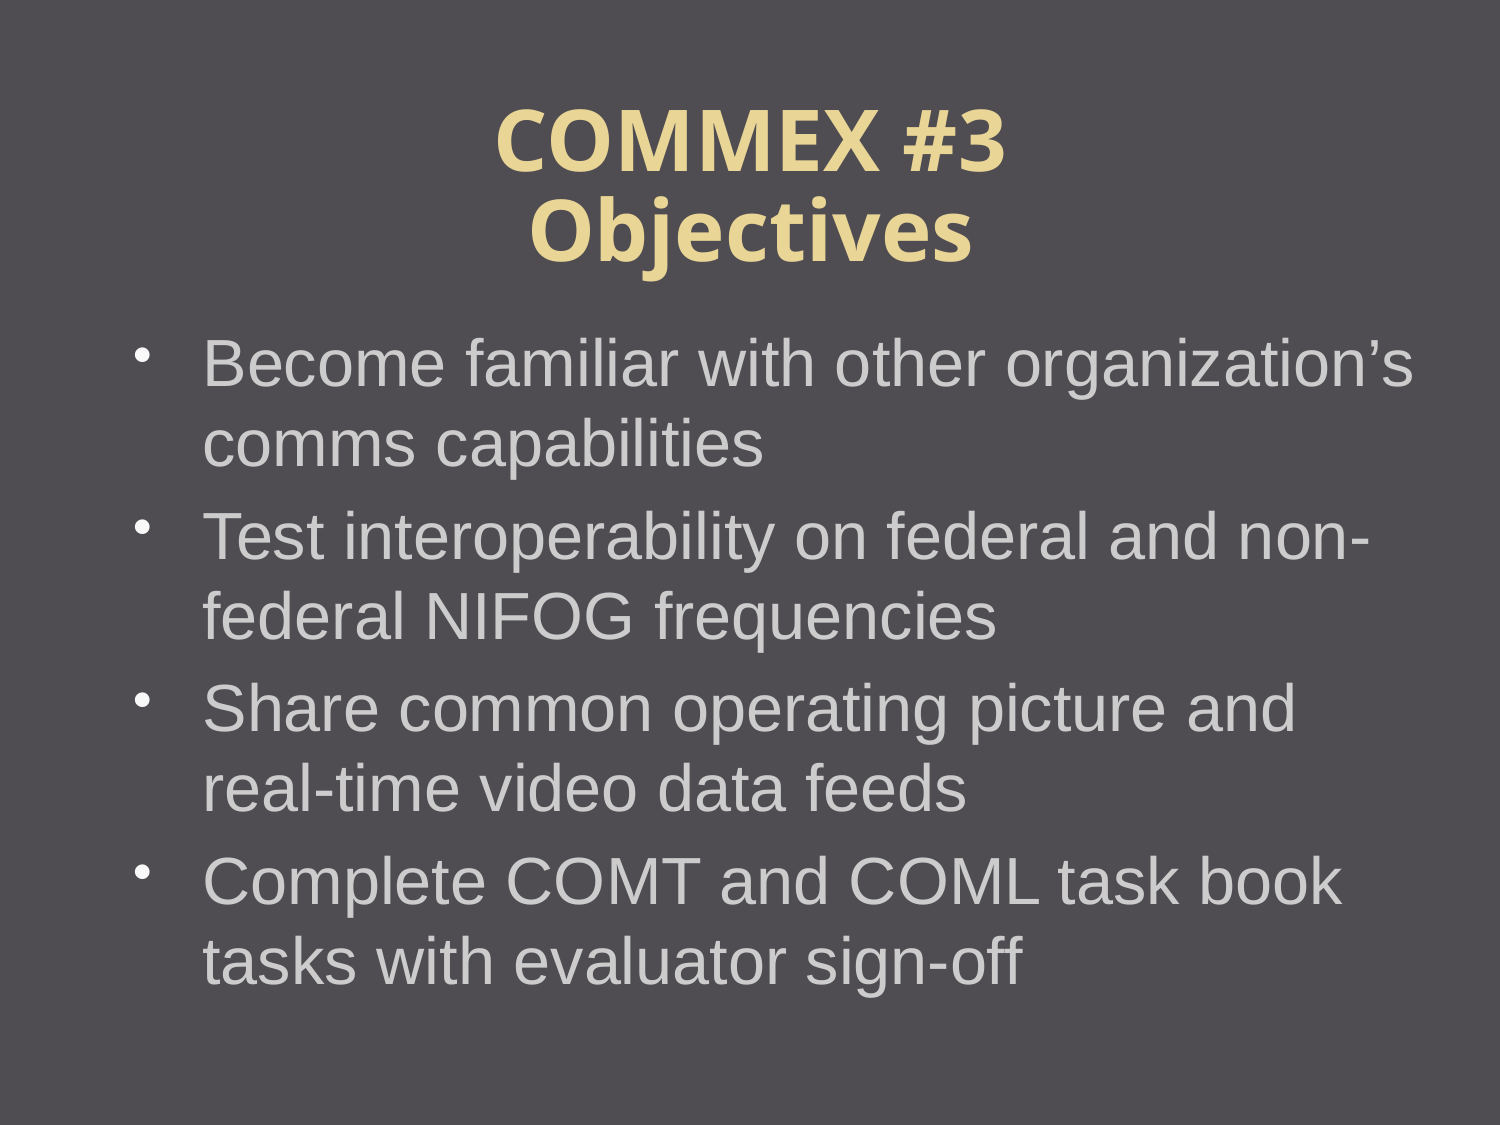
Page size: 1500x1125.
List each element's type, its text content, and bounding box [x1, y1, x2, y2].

text_box COMMEX #3 Objectives [110, 41, 1392, 328]
text_box Become familiar with other organization’s comms capabilities Test interoperability on federal and non-federal NIFOG frequencies Share common operating picture and real-time video data feeds Complete COMT and COML task book tasks with evaluator sign-off [112, 289, 1418, 1023]
